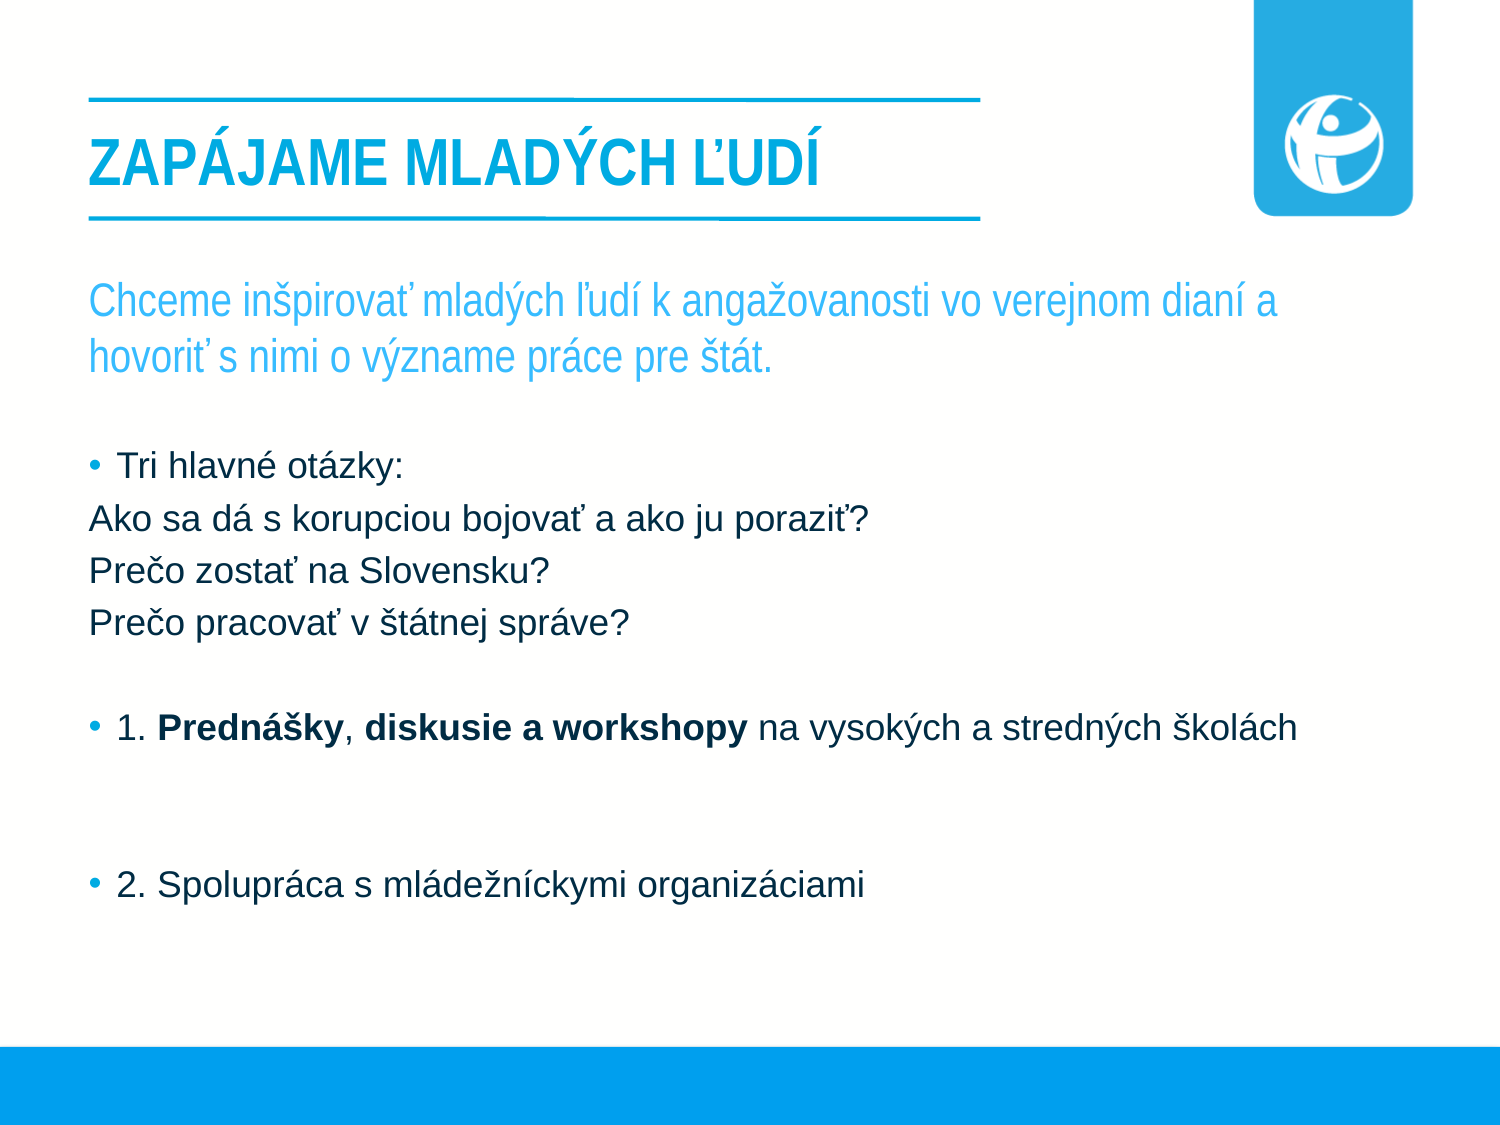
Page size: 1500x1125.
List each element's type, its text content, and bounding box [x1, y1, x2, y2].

list Chceme inšpirovať mladých ľudí k angažovanosti vo verejnom dianí a hovoriť s nimi o význame práce pre štát. Tri hlavné otázky: Ako sa dá s korupciou bojovať a ako ju poraziť? Prečo zostať na Slovensku? Prečo pracovať v štátnej správe? 1. Prednášky, diskusie a workshopy na vysokých a stredných školách 2. Spolupráca s mládežníckymi organizáciami [88, 268, 1397, 912]
picture [1230, 0, 1500, 242]
title Zapájame mladých ľudí [88, 93, 1129, 225]
